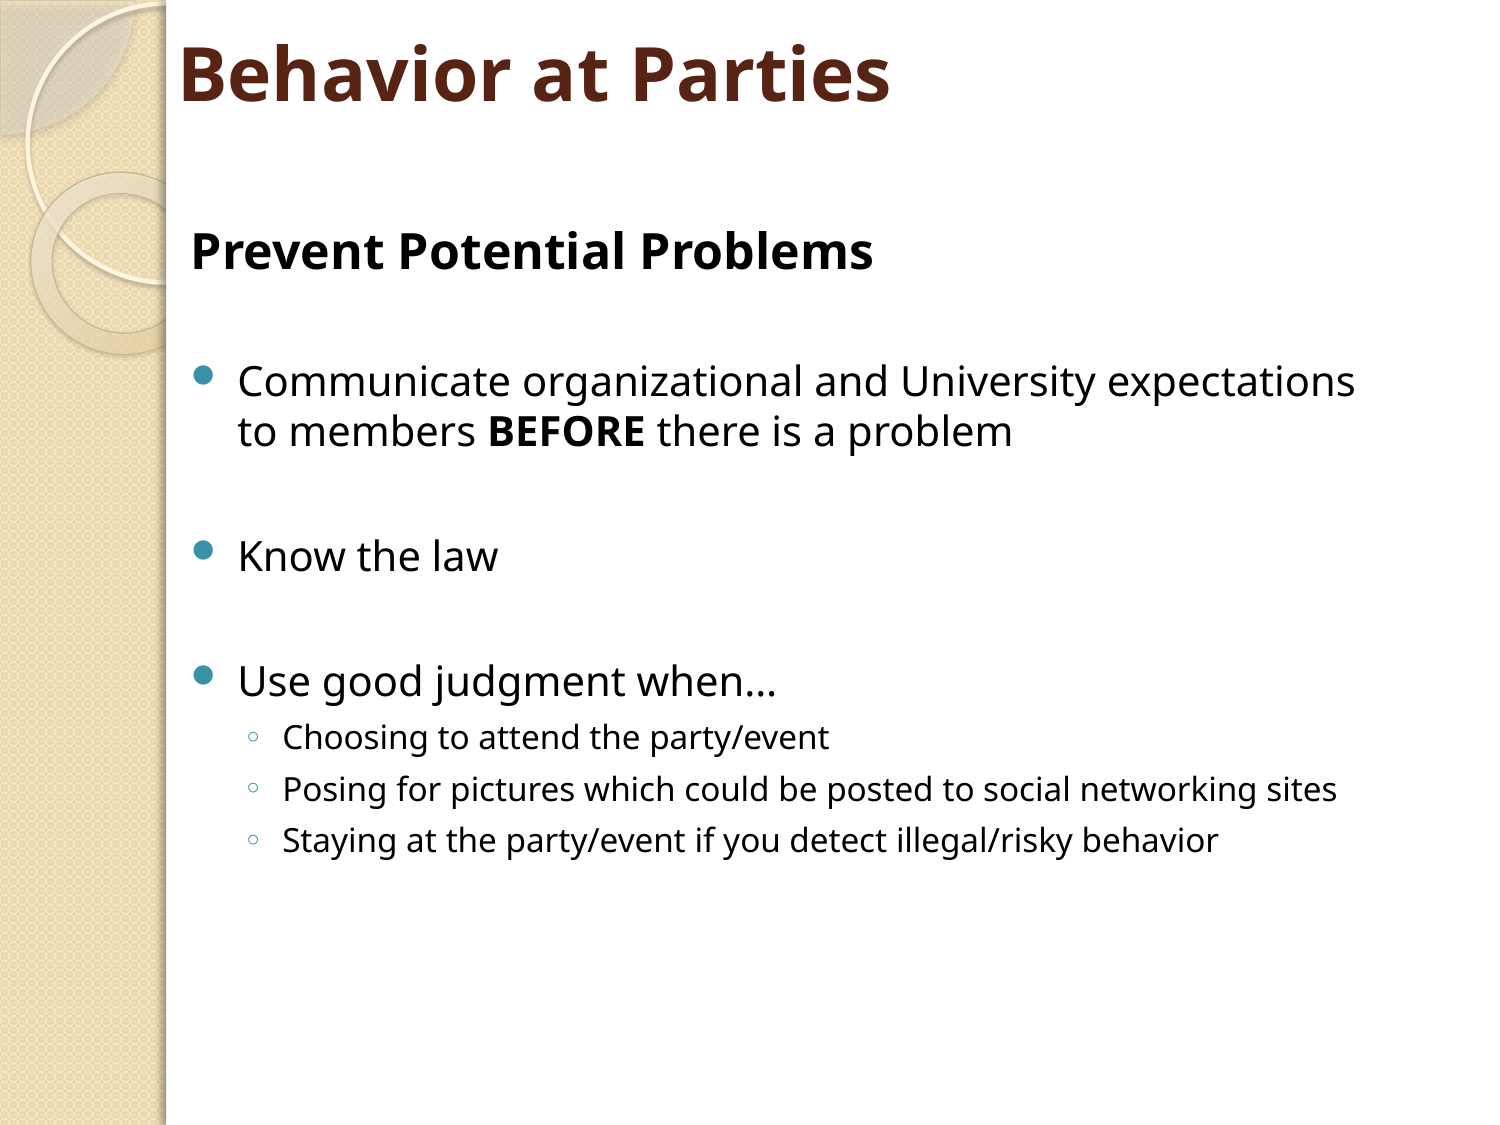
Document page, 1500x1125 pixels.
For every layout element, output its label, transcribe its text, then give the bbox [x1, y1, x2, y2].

list Prevent Potential Problems Communicate organizational and University expectations to members BEFORE there is a problem Know the law Use good judgment when… Choosing to attend the party/event Posing for pictures which could be posted to social networking sites Staying at the party/event if you detect illegal/risky behavior [162, 212, 1413, 955]
title Behavior at Parties [162, 0, 1150, 143]
